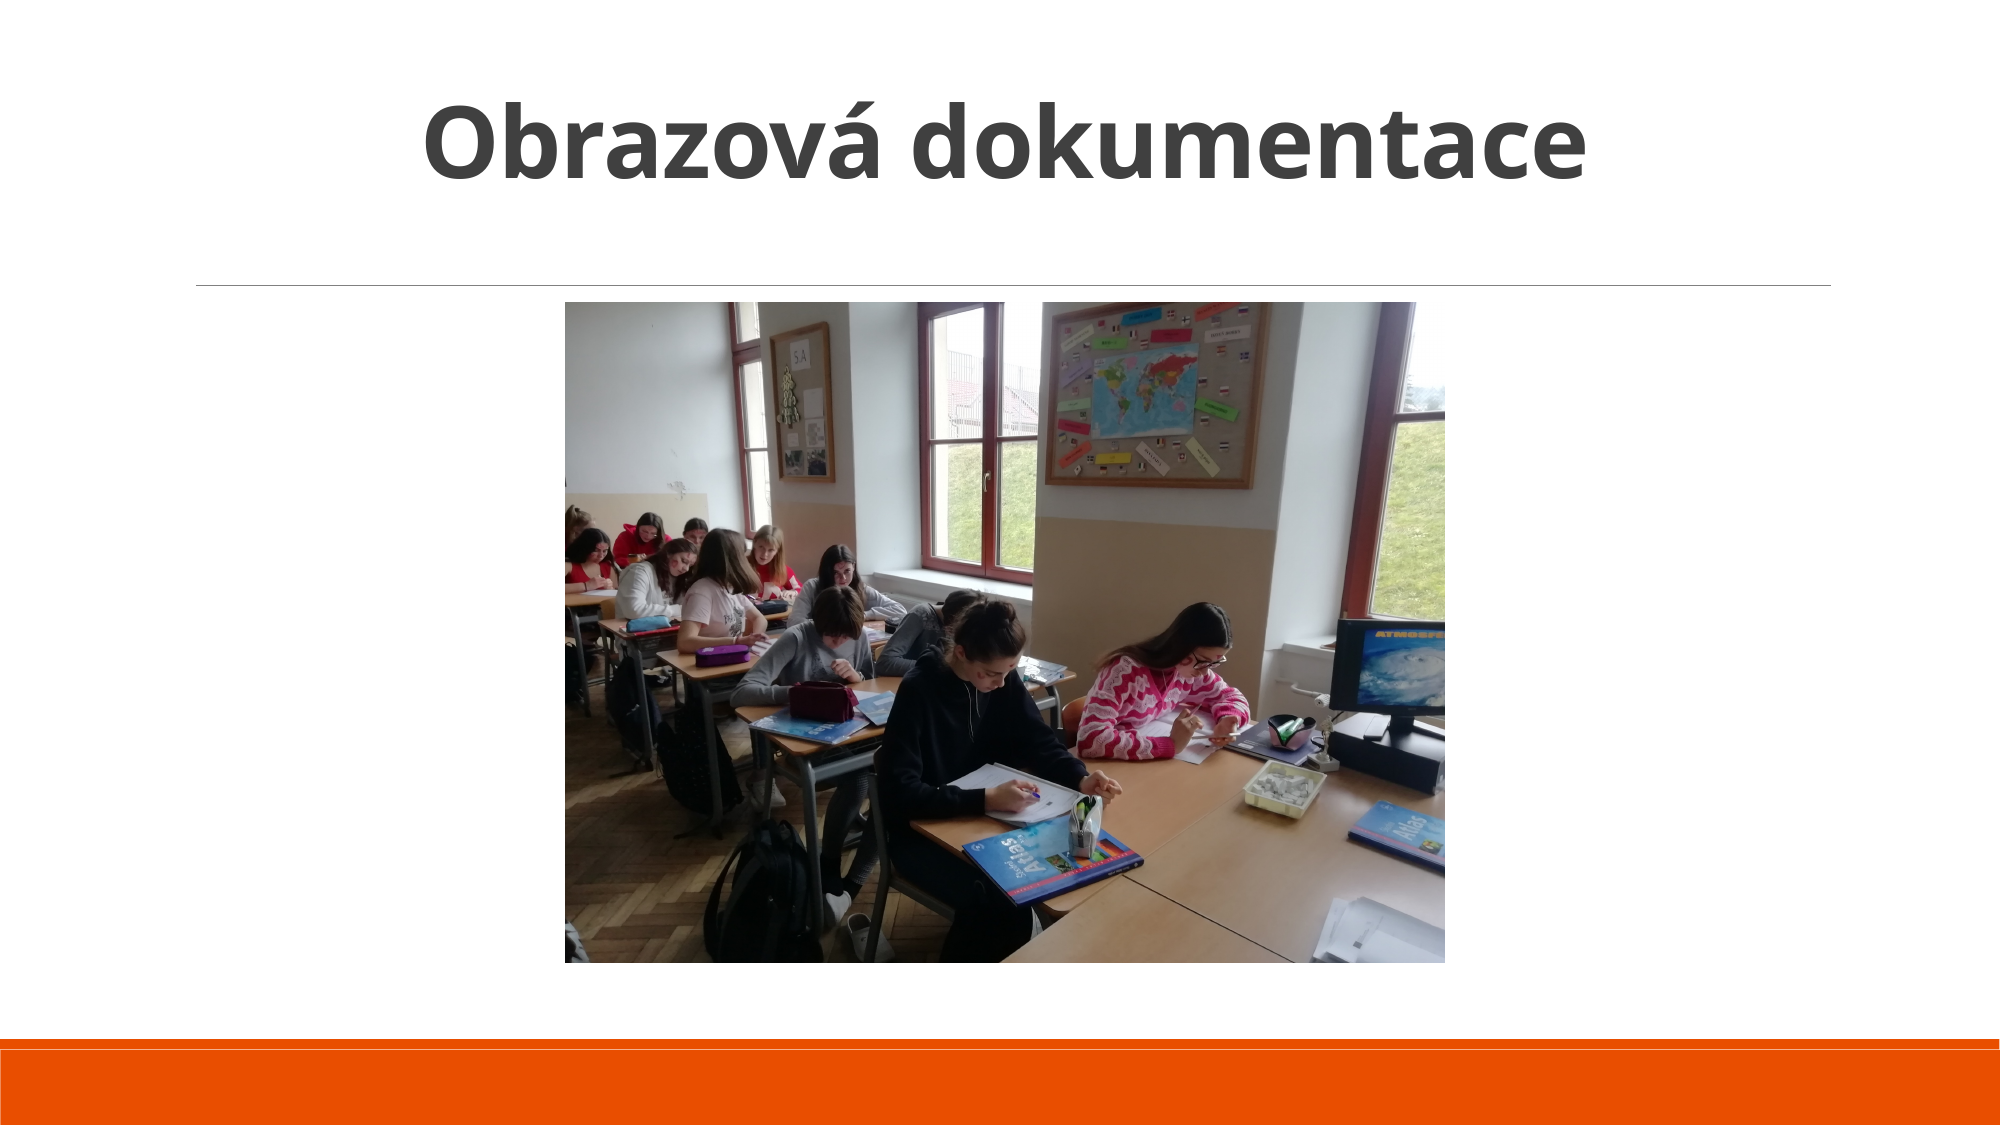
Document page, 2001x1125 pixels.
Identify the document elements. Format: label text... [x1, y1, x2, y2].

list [564, 302, 1446, 964]
title Obrazová dokumentace [180, 47, 1830, 207]
